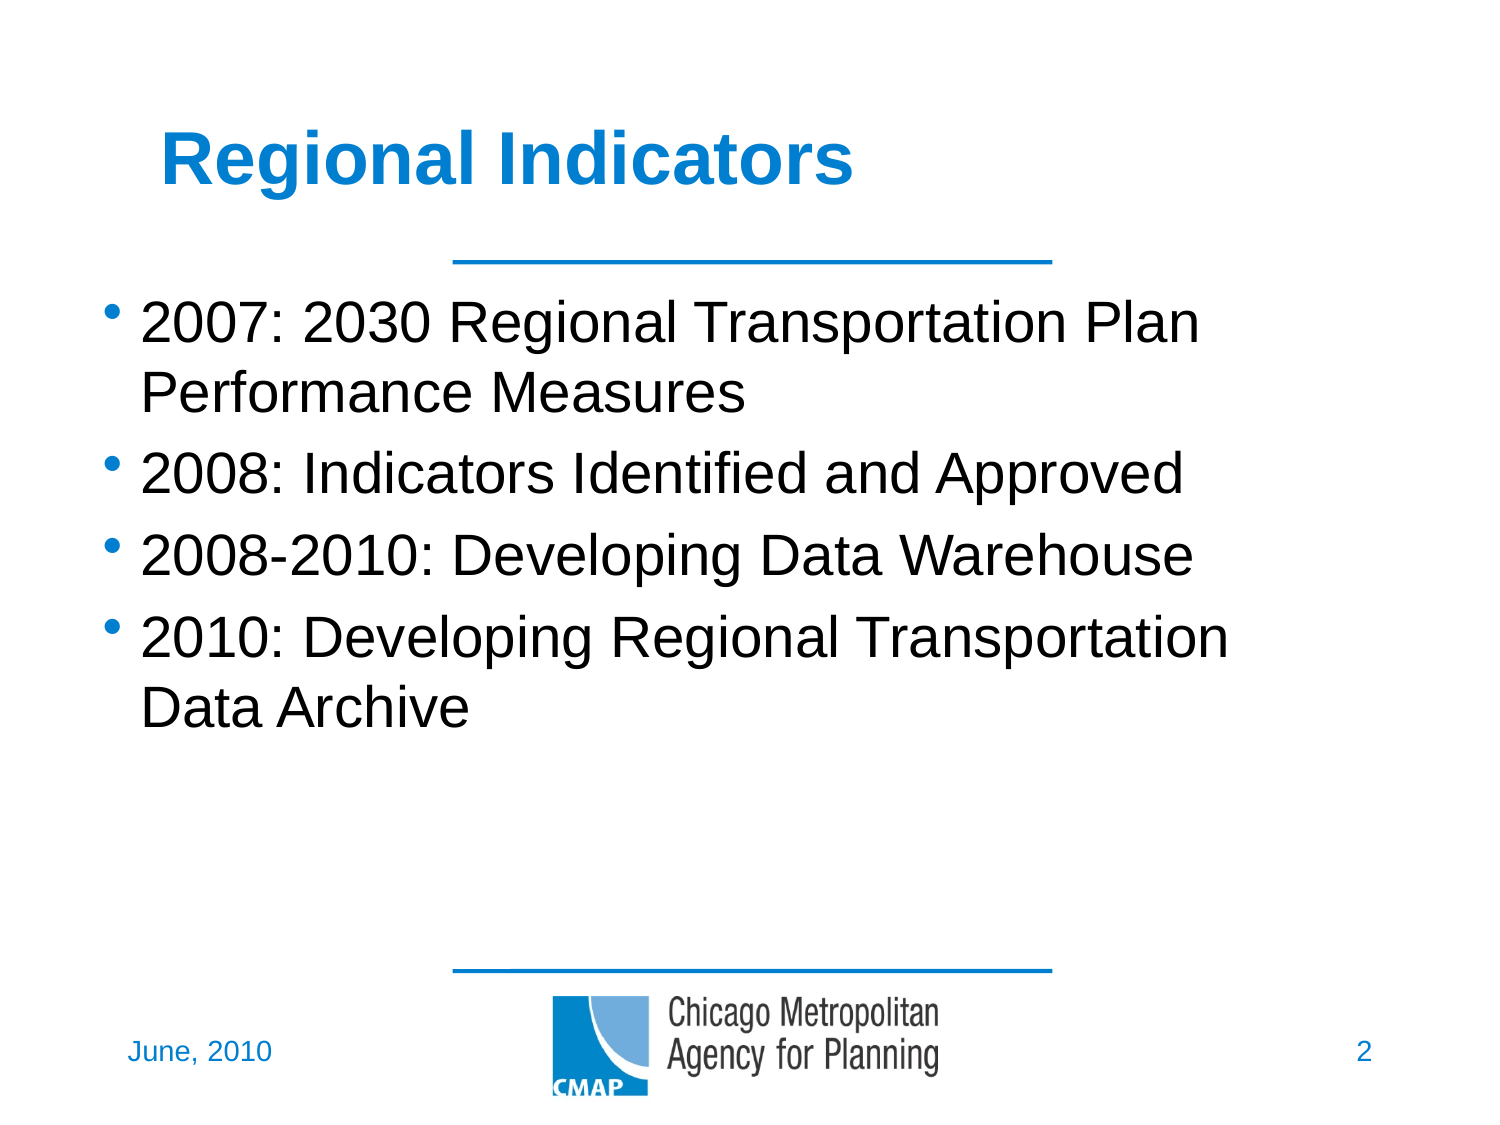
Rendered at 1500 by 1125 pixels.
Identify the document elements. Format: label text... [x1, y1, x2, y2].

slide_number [112, 1024, 426, 1101]
picture [552, 996, 938, 1102]
list 2007: 2030 Regional Transportation Plan Performance Measures 2008: Indicators Identified and Approved 2008-2010: Developing Data Warehouse 2010: Developing Regional Transportation Data Archive [87, 276, 1354, 888]
slide_number 1 [1074, 1024, 1388, 1101]
title Regional Indicators [145, 78, 1360, 232]
